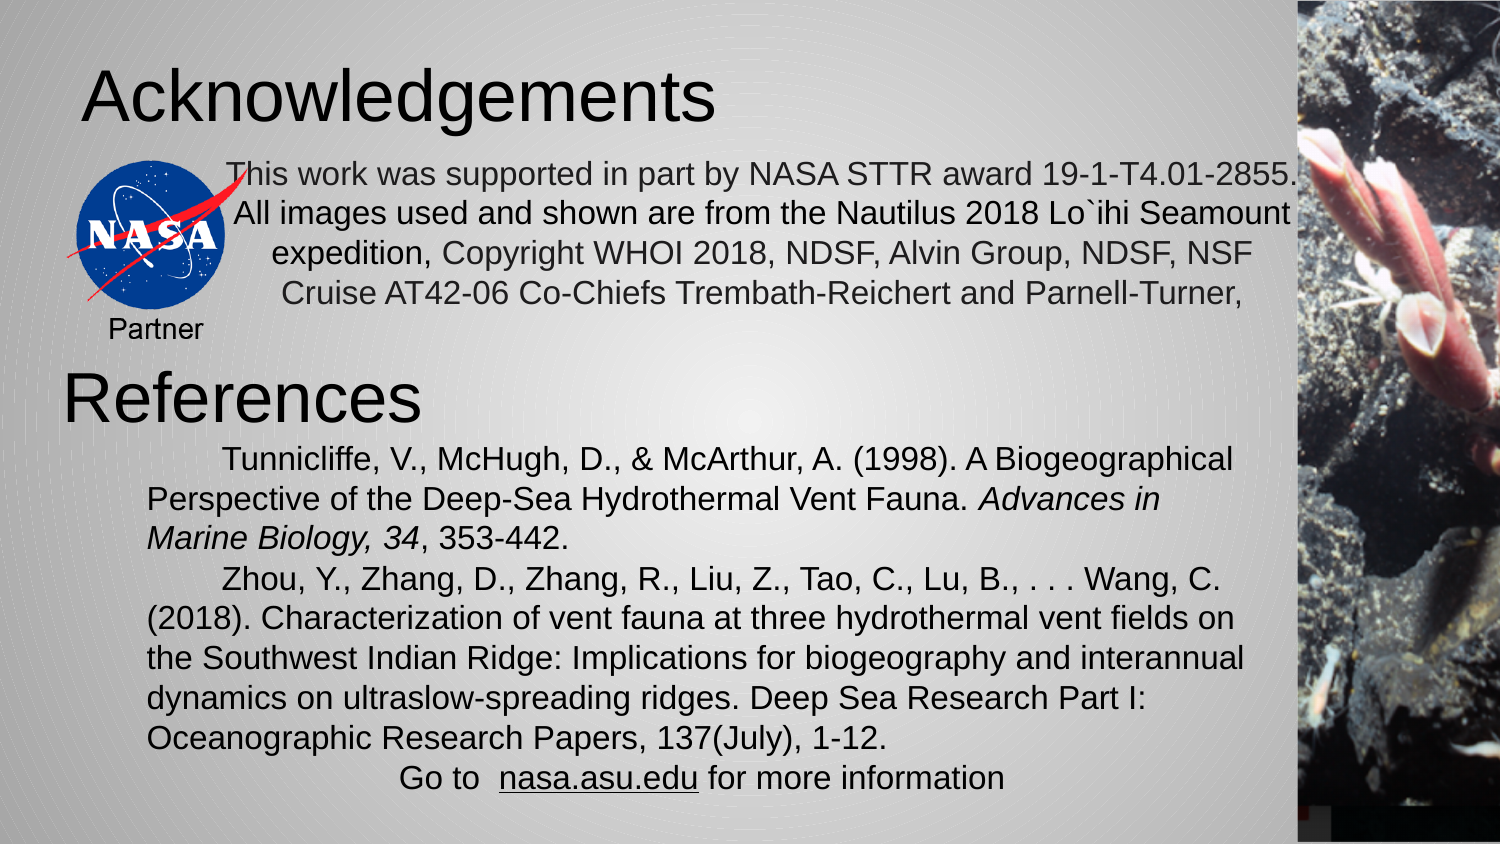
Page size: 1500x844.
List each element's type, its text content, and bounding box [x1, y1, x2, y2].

text_box References [47, 336, 972, 487]
picture [977, 1, 1500, 841]
title Acknowledgements [66, 33, 1297, 128]
list This work was supported in part by NASA STTR award 19-1-T4.01-2855. All images used and shown are from the Nautilus 2018 Lo`ihi Seamount expedition, Copyright WHOI 2018, NDSF, Alvin Group, NDSF, NSF Cruise AT42-06 Co-Chiefs Trembath-Reichert and Parnell-Turner, [209, 136, 1297, 336]
text_box Tunnicliffe, V., McHugh, D., & McArthur, A. (1998). A Biogeographical Perspective of the Deep-Sea Hydrothermal Vent Fauna. Advances in Marine Biology, 34, 353-442. Zhou, Y., Zhang, D., Zhang, R., Liu, Z., Tao, C., Lu, B., . . . Wang, C. (2018). Characterization of vent fauna at three hydrothermal vent fields on the Southwest Indian Ridge: Implications for biogeography and interannual dynamics on ultraslow-spreading ridges. Deep Sea Research Part I: Oceanographic Research Papers, 137(July), 1-12. Go to nasa.asu.edu for more information [131, 421, 1273, 812]
picture [66, 159, 248, 351]
